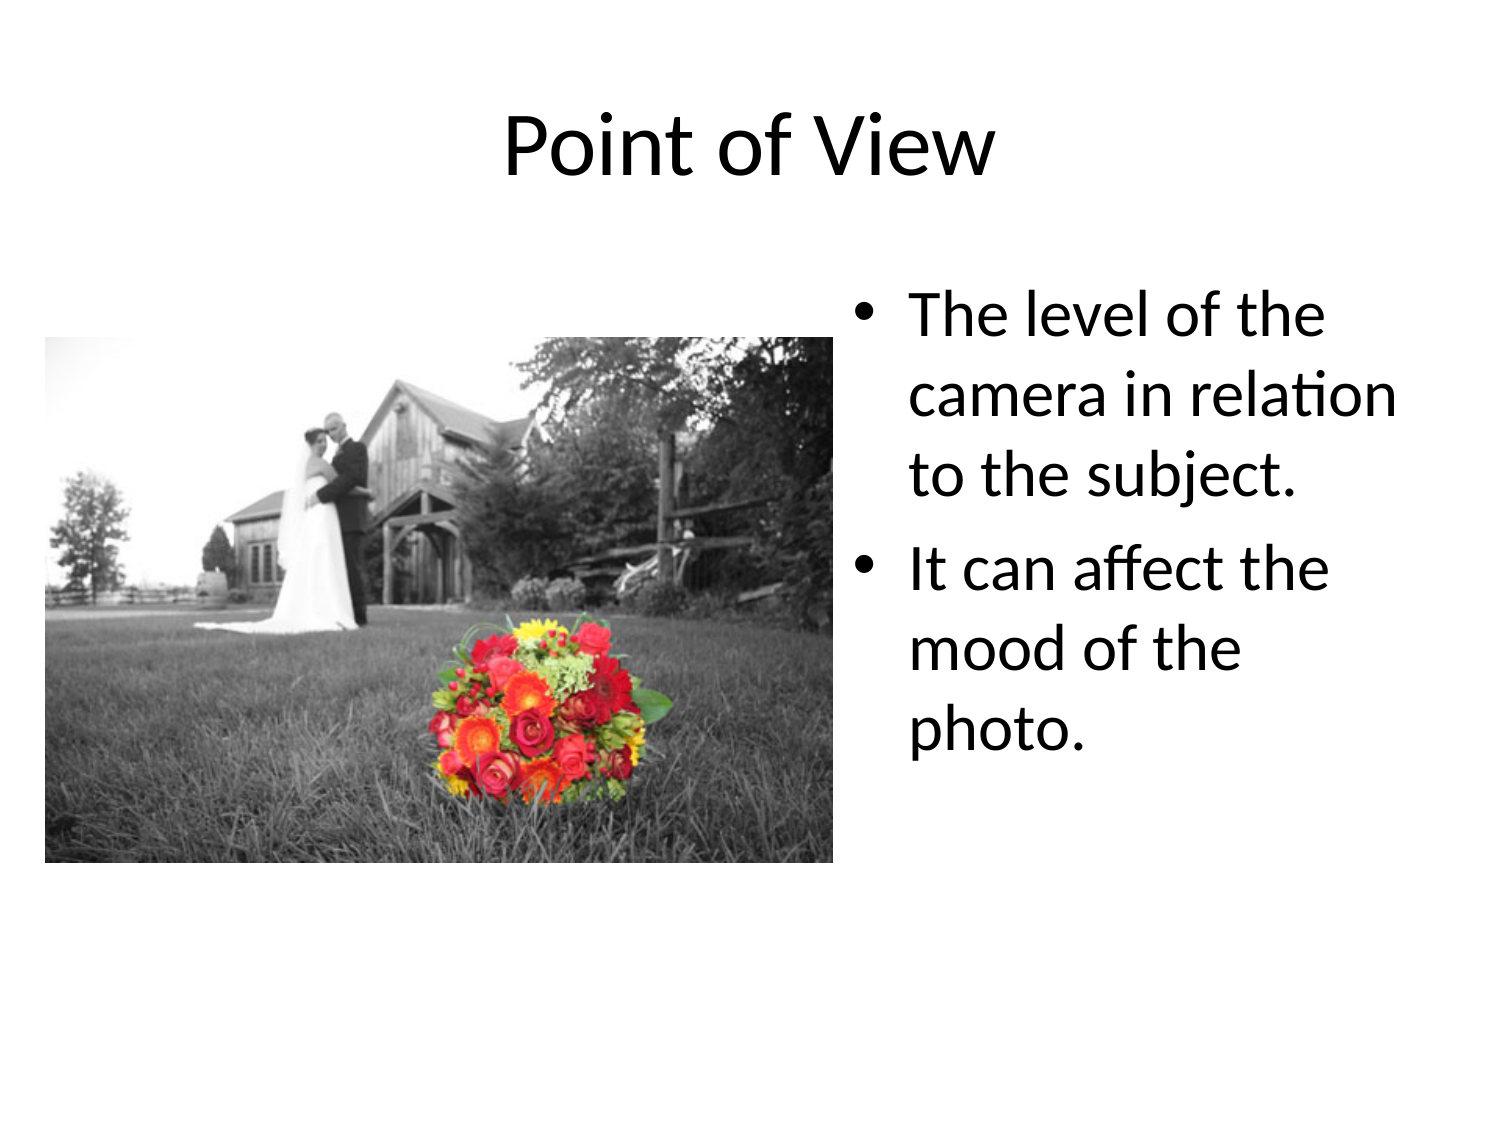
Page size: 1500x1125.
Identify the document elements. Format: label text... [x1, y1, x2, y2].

list The level of the camera in relation to the subject. It can affect the mood of the photo. [837, 262, 1425, 1005]
picture [45, 337, 834, 863]
title Point of View [75, 45, 1425, 233]
